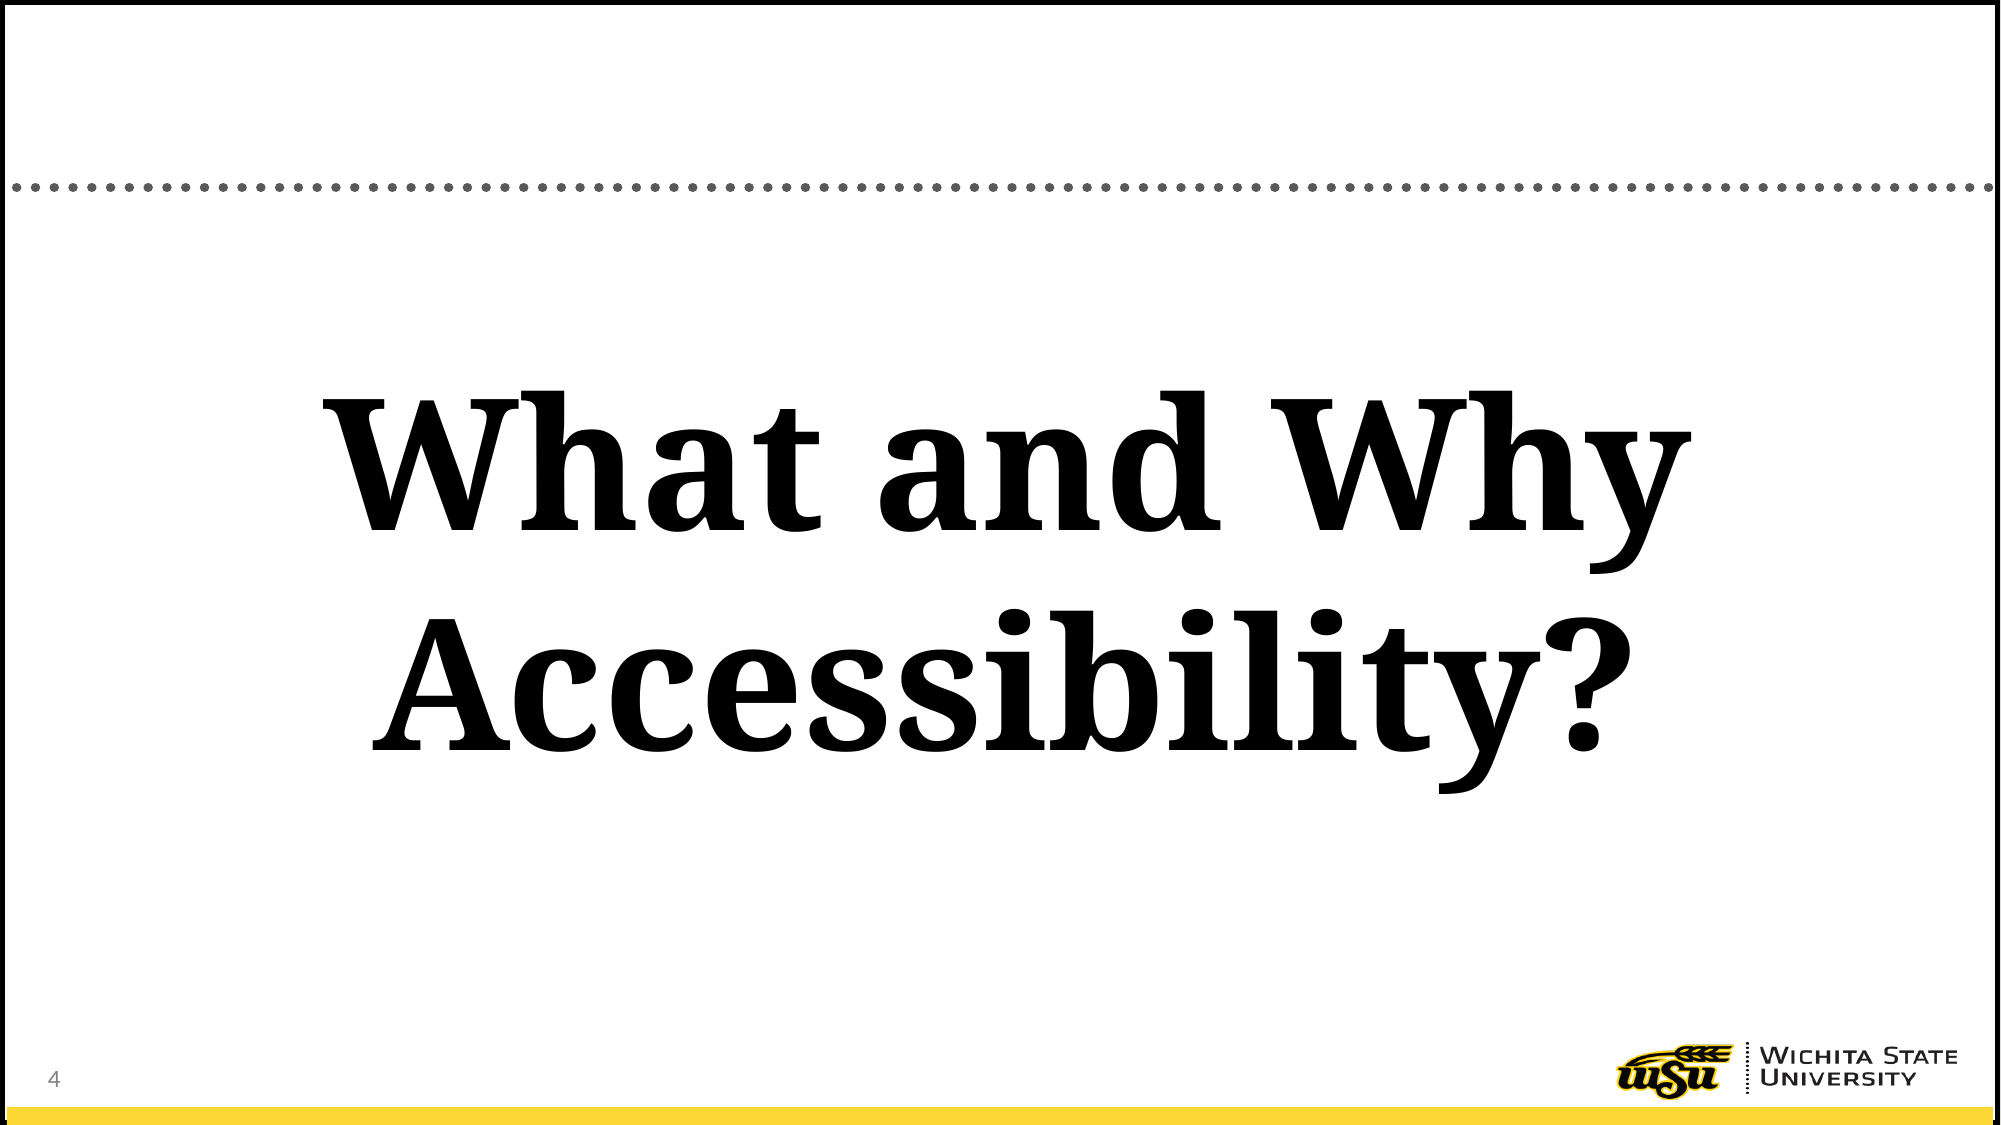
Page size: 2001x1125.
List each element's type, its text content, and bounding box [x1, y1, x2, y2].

picture [1616, 1042, 1957, 1100]
title What and Why Accessibility? [77, 344, 1937, 795]
